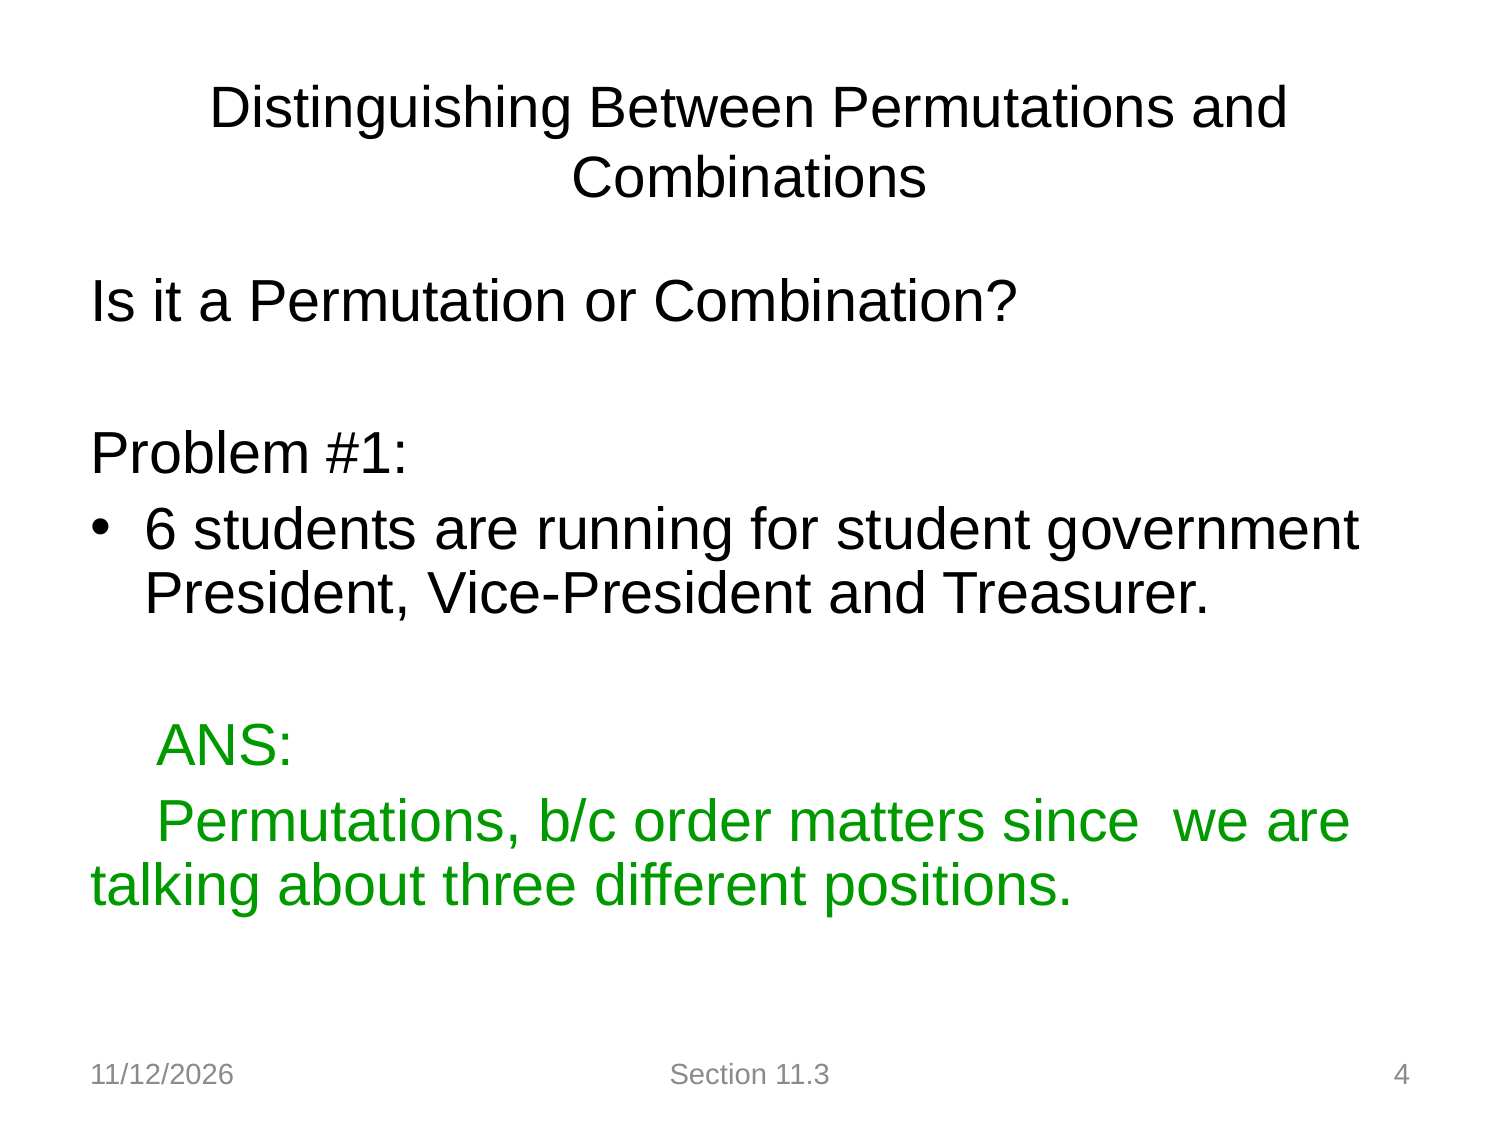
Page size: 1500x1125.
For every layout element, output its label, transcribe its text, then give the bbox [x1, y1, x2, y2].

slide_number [75, 1042, 425, 1103]
footer Section 11.3 [512, 1042, 988, 1103]
title Distinguishing Between Permutations and Combinations [75, 45, 1425, 233]
slide_number 4 [1074, 1042, 1425, 1103]
list Is it a Permutation or Combination? Problem #1: 6 students are running for student government President, Vice-President and Treasurer. ANS: Permutations, b/c order matters since we are talking about three different positions. [75, 262, 1425, 1005]
